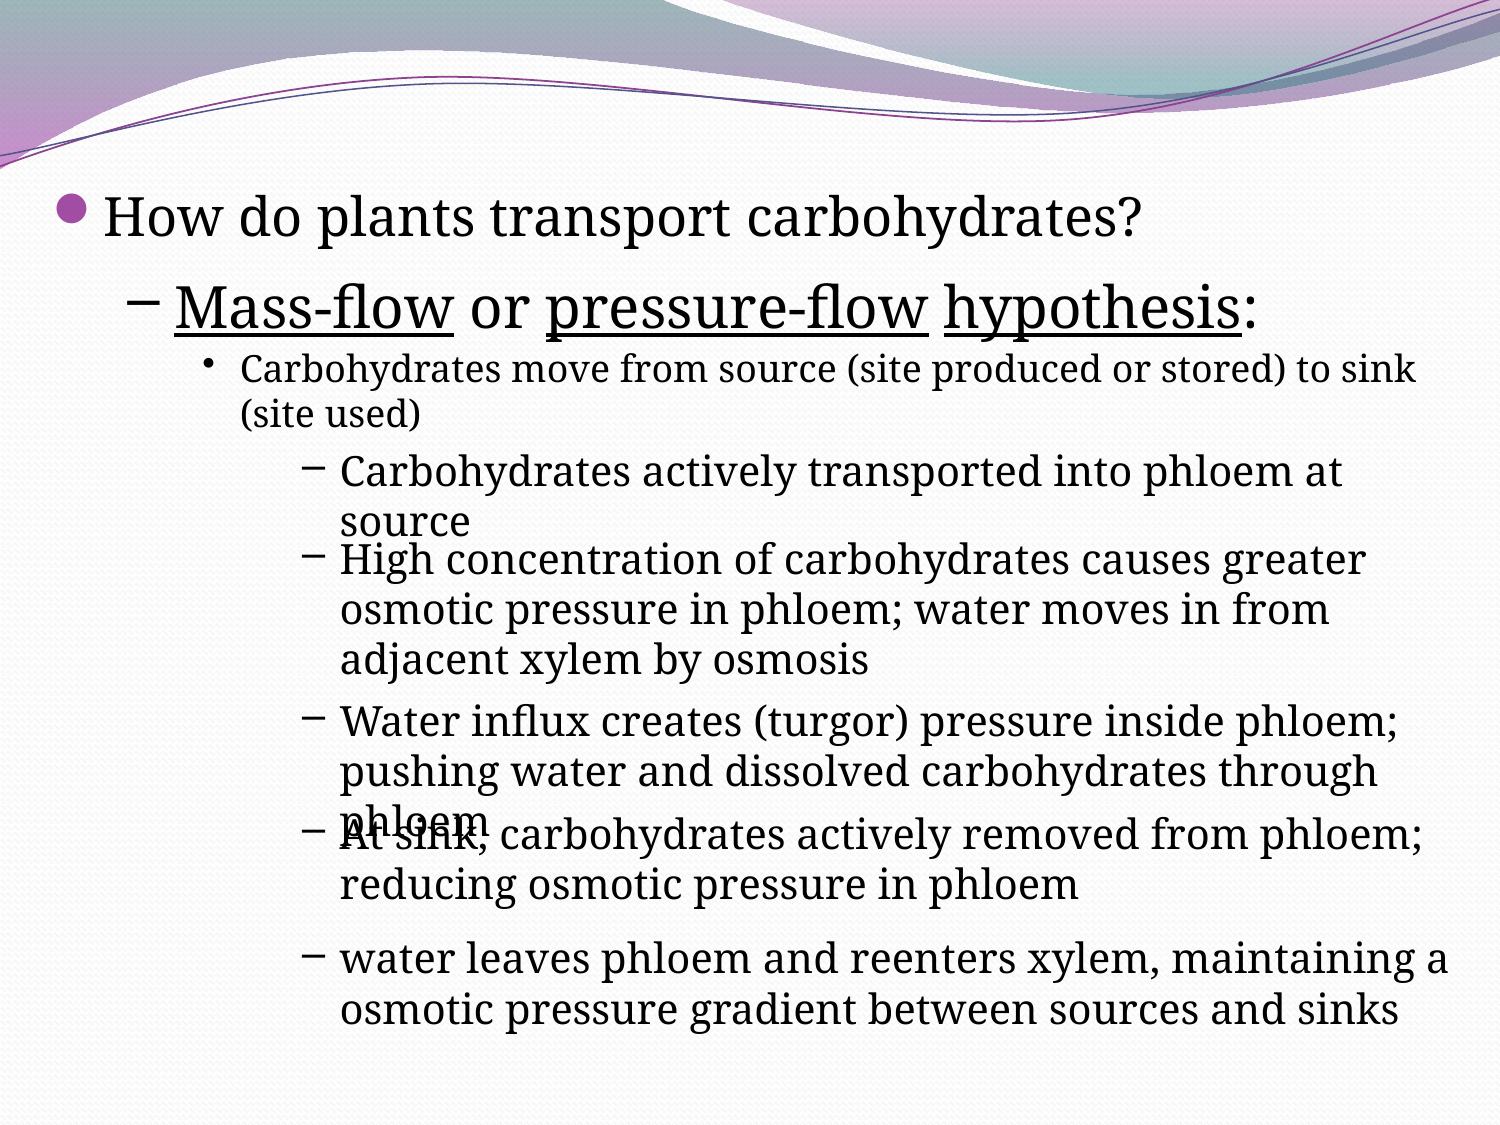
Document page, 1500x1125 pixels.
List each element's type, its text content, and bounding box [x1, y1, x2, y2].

text_box At sink, carbohydrates actively removed from phloem; reducing osmotic pressure in phloem [62, 800, 1500, 900]
text_box High concentration of carbohydrates causes greater osmotic pressure in phloem; water moves in from adjacent xylem by osmosis [62, 525, 1500, 625]
text_box Carbohydrates actively transported into phloem at source [62, 437, 1500, 525]
text_box Water influx creates (turgor) pressure inside phloem; pushing water and dissolved carbohydrates through phloem [62, 687, 1500, 788]
list How do plants transport carbohydrates? [37, 174, 1475, 262]
text_box Mass-flow or pressure-flow hypothesis: [37, 262, 1475, 337]
text_box water leaves phloem and reenters xylem, maintaining a osmotic pressure gradient between sources and sinks [62, 924, 1500, 1025]
text_box Carbohydrates move from source (site produced or stored) to sink (site used) [37, 337, 1475, 438]
